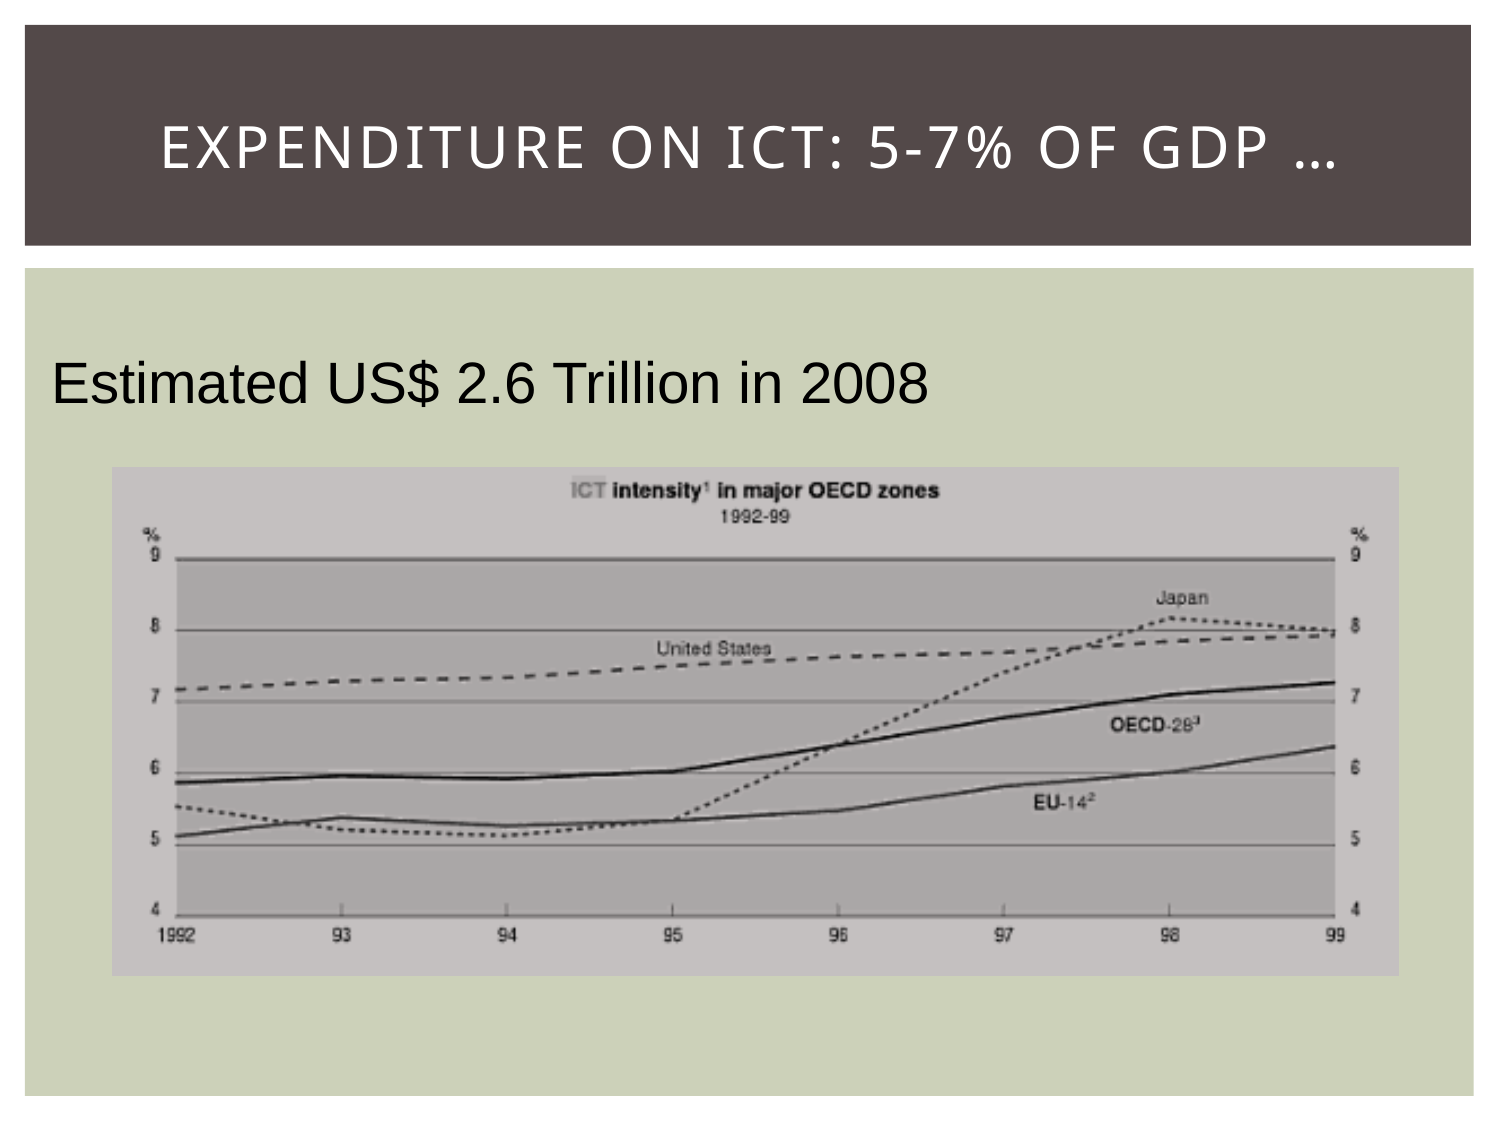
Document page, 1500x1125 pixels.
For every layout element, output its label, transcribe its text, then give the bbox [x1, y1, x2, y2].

picture [111, 467, 1400, 977]
title Expenditure on ICT: 5-7% Of GDP … [62, 58, 1438, 232]
text_box Estimated US$ 2.6 Trillion in 2008 [36, 338, 946, 423]
